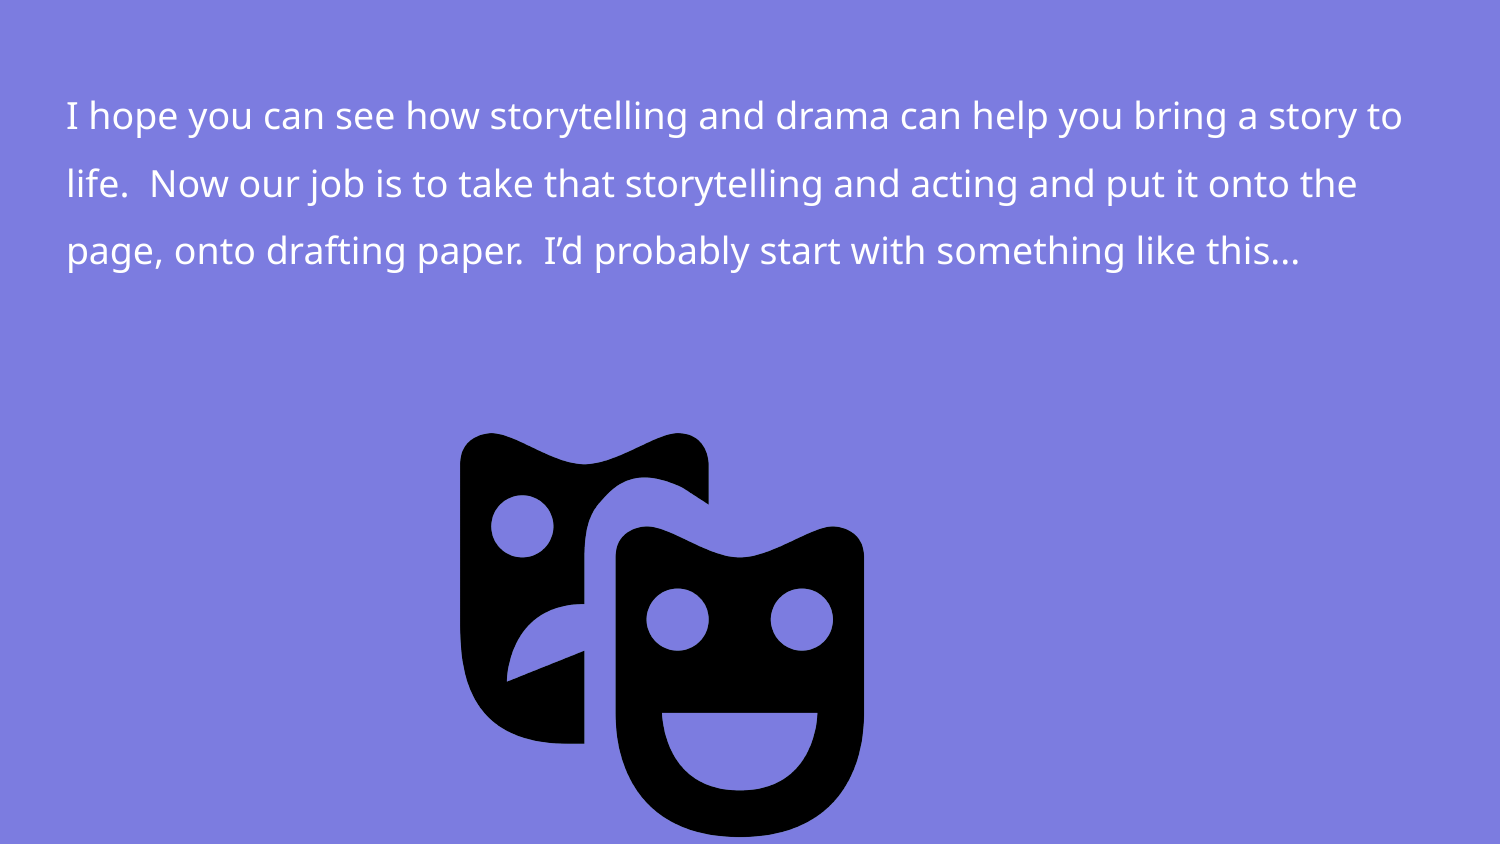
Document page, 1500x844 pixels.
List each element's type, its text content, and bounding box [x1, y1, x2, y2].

picture [429, 402, 895, 844]
list I hope you can see how storytelling and drama can help you bring a story to life. Now our job is to take that storytelling and acting and put it onto the page, onto drafting paper. I’d probably start with something like this... [51, 55, 1449, 667]
